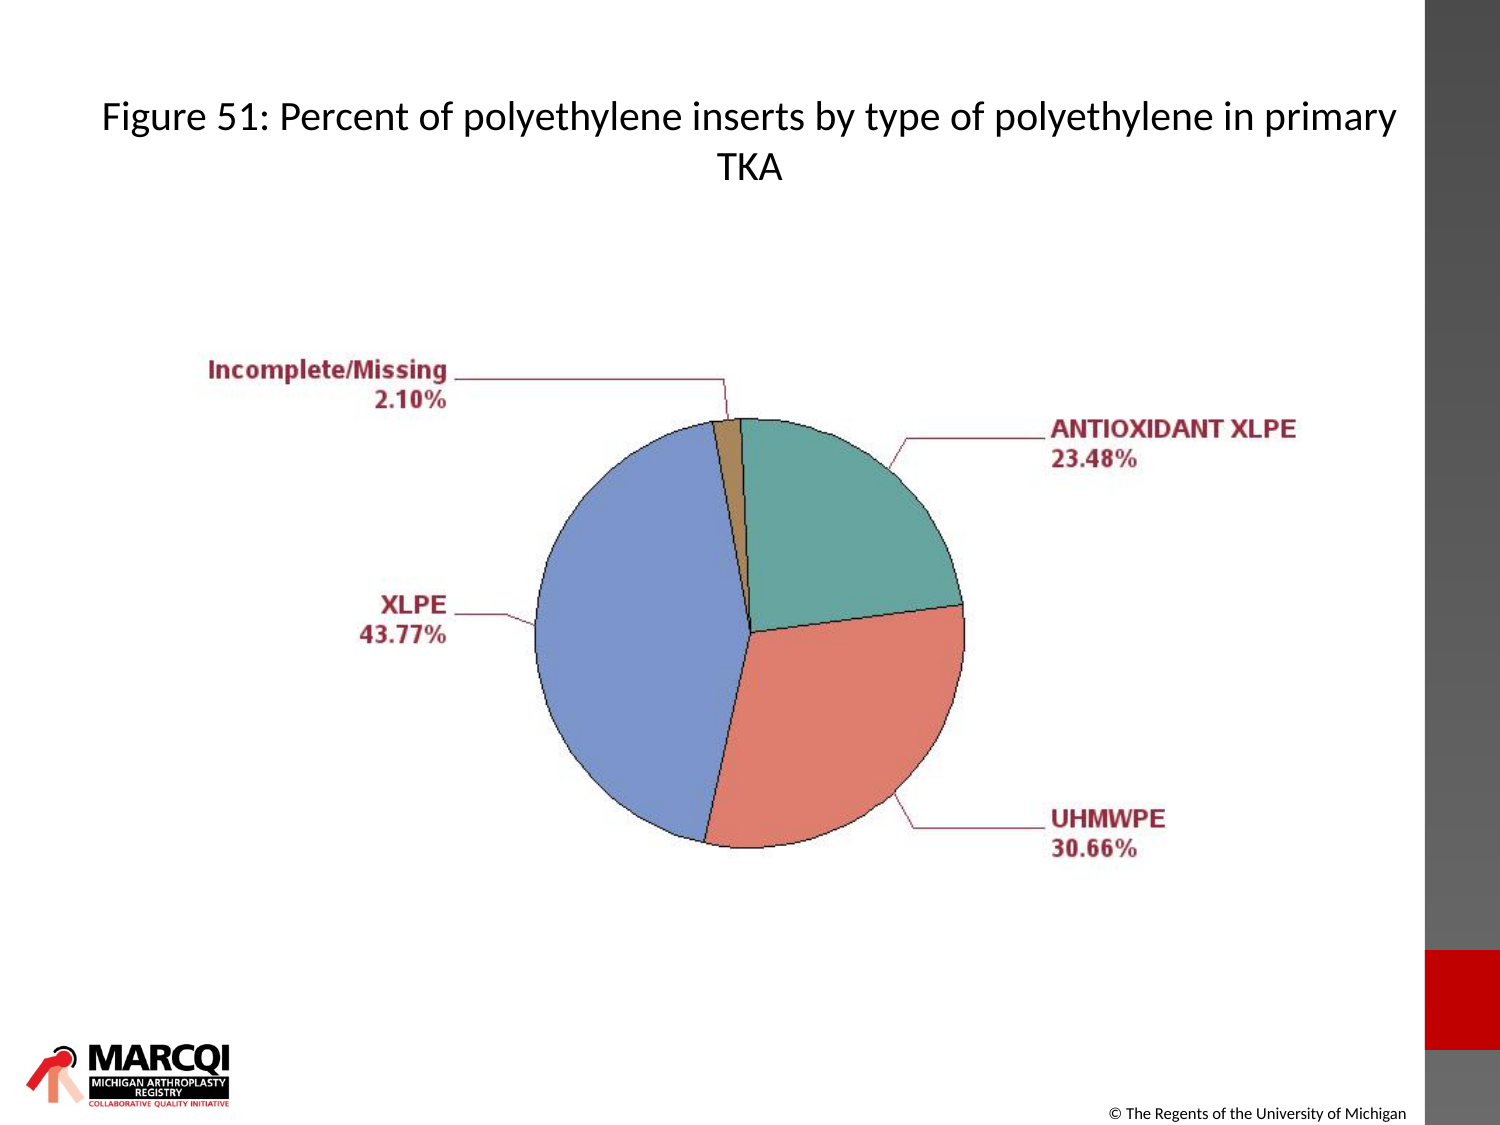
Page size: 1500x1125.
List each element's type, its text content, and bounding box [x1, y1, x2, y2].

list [175, 262, 1324, 1006]
picture [24, 1043, 232, 1108]
title Figure 51: Percent of polyethylene inserts by type of polyethylene in primary TKA [75, 45, 1425, 233]
